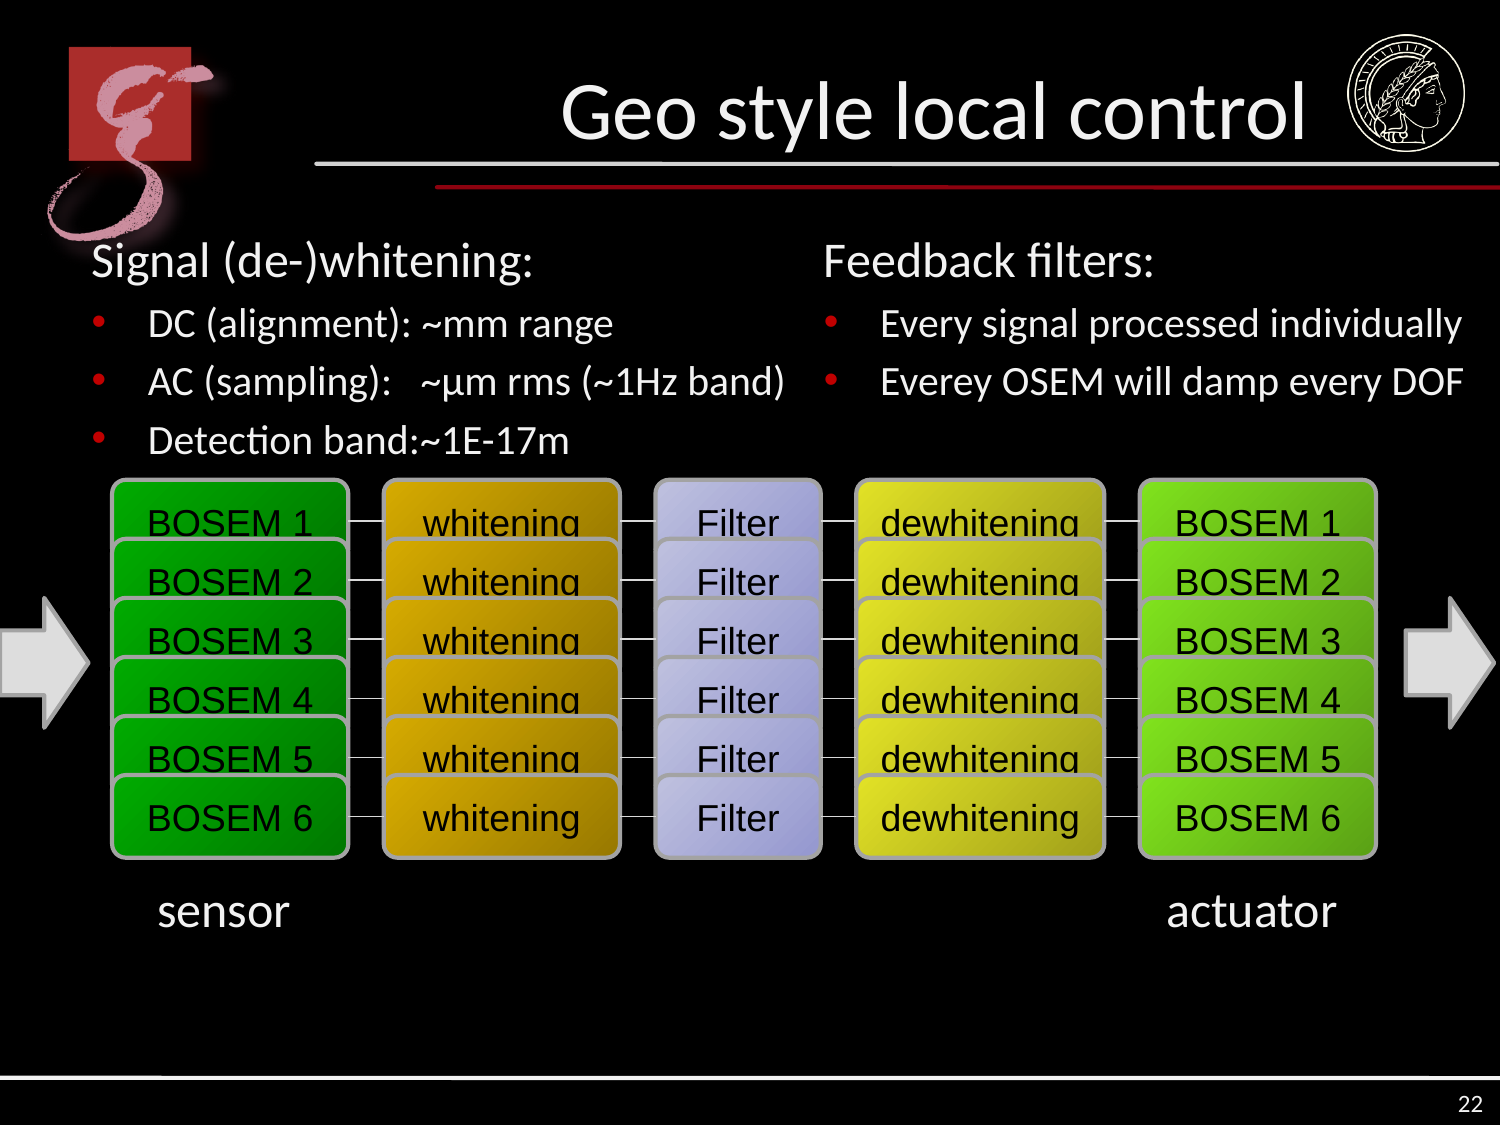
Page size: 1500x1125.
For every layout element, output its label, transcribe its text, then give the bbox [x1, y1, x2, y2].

text_box BOSEM 5 [1137, 713, 1379, 786]
picture [1347, 34, 1465, 152]
text_box dewhitening [854, 713, 1107, 786]
text_box BOSEM 4 [109, 654, 351, 726]
title Geo style local control [229, 46, 1325, 167]
text_box Filter [653, 595, 808, 666]
text_box whitening [381, 477, 623, 550]
text_box actuator [1139, 869, 1365, 976]
text_box dewhitening [854, 705, 1107, 727]
text_box [0, 595, 91, 730]
text_box BOSEM 6 [109, 772, 351, 860]
picture [30, 35, 247, 275]
text_box BOSEM 2 [109, 536, 351, 608]
text_box Filter [653, 713, 823, 784]
text_box Filter [653, 654, 823, 725]
text_box BOSEM 3 [109, 595, 351, 667]
text_box whitening [381, 772, 623, 860]
text_box BOSEM 5 [109, 713, 351, 786]
text_box Feedback filters: Every signal processed individually Everey OSEM will damp every DOF [808, 219, 1500, 705]
text_box Signal (de-)whitening: DC (alignment): ~mm range AC (sampling): ~µm rms (~1Hz band) Detection band:~1E-17m [76, 219, 808, 433]
text_box Filter [653, 536, 808, 607]
slide_number 22 [1148, 1078, 1499, 1125]
text_box dewhitening [854, 772, 1107, 860]
text_box whitening [381, 654, 623, 727]
text_box sensor [112, 869, 337, 976]
text_box whitening [381, 536, 623, 609]
text_box Filter [653, 477, 808, 548]
text_box BOSEM 1 [109, 477, 351, 549]
text_box whitening [381, 713, 623, 786]
text_box whitening [381, 595, 623, 668]
text_box Filter [653, 772, 823, 860]
text_box BOSEM 4 [1137, 705, 1379, 727]
text_box BOSEM 6 [1137, 772, 1379, 860]
text_box [1403, 595, 1496, 730]
